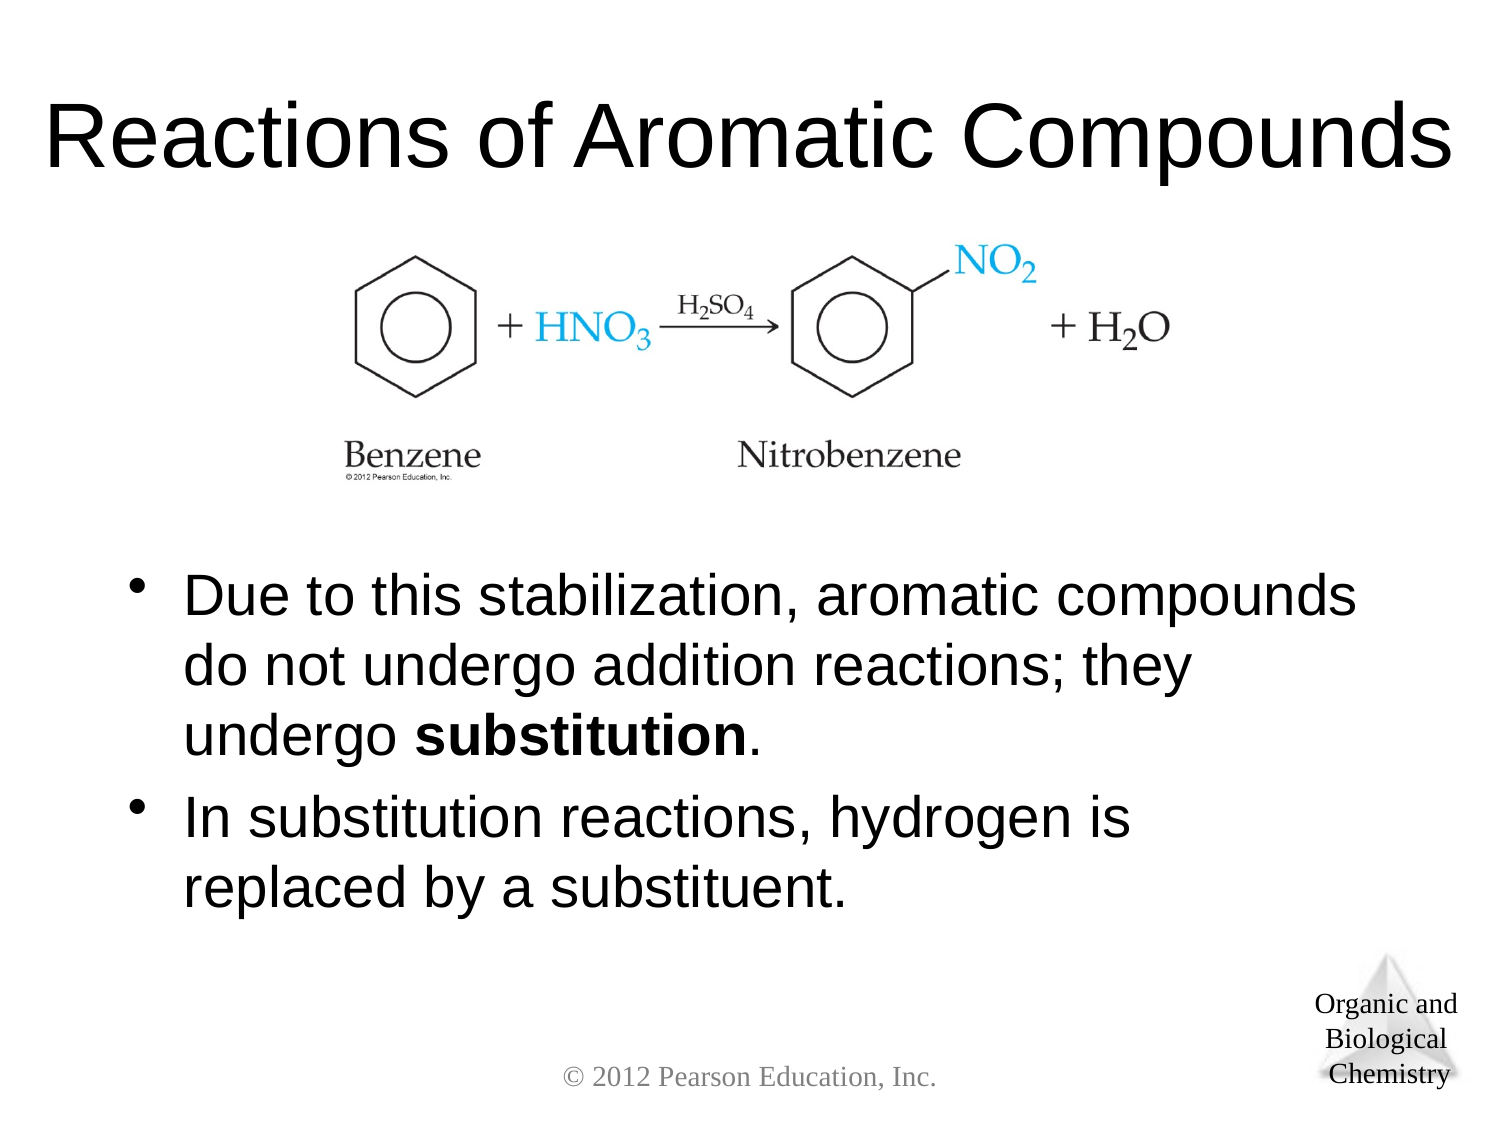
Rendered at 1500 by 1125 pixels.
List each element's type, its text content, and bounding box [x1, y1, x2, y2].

list Due to this stabilization, aromatic compounds do not undergo addition reactions; they undergo substitution. In substitution reactions, hydrogen is replaced by a substituent. [112, 549, 1388, 963]
title Reactions of Aromatic Compounds [0, 37, 1500, 226]
text_box © 2012 Pearson Education, Inc. [362, 1024, 1138, 1100]
picture [1275, 899, 1500, 1125]
picture [337, 237, 1176, 487]
